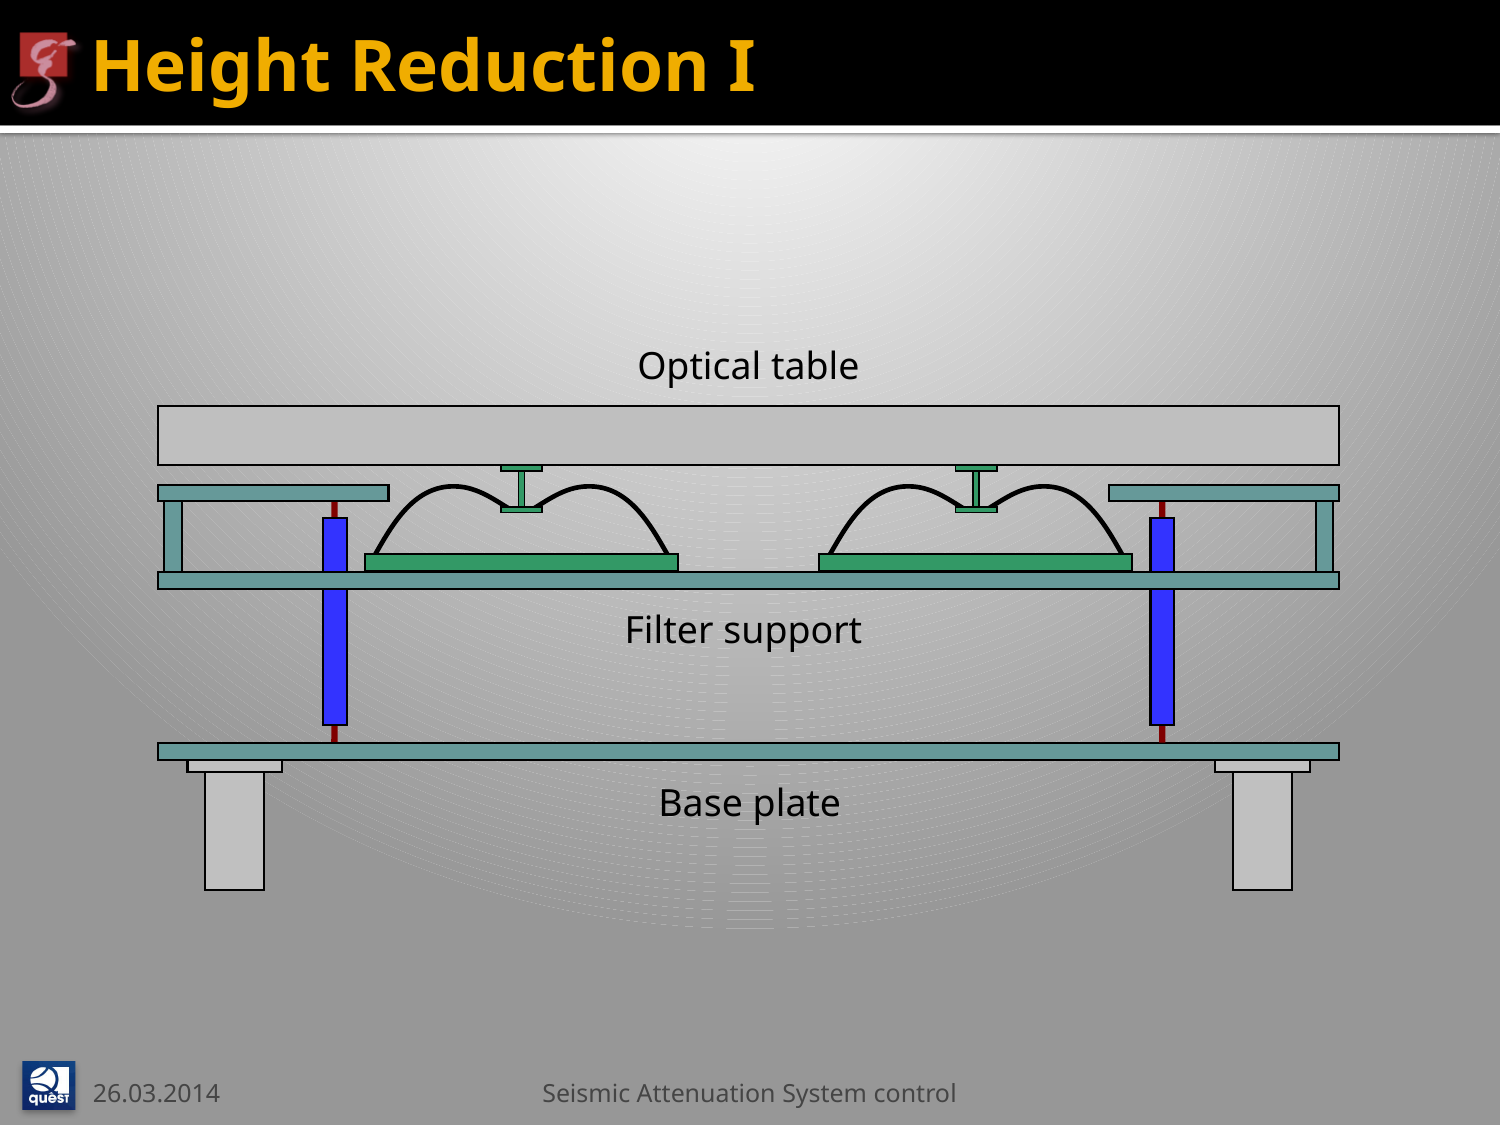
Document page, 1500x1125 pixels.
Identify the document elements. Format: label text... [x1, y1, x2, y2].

text_box [158, 571, 1340, 590]
text_box [88, 243, 1412, 911]
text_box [364, 465, 678, 572]
title Height Reduction I [75, 13, 1425, 114]
text_box [323, 590, 347, 725]
footer Seismic Attenuation System control [253, 1062, 1247, 1108]
picture [5, 28, 89, 121]
text_box Optical table [622, 334, 875, 395]
text_box Filter support [609, 598, 888, 659]
text_box [163, 502, 182, 572]
text_box [323, 518, 347, 571]
text_box [1315, 502, 1334, 572]
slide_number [75, 1062, 243, 1108]
text_box [158, 484, 358, 502]
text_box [819, 465, 1133, 572]
text_box [1138, 484, 1340, 502]
text_box Base plate [643, 771, 857, 832]
